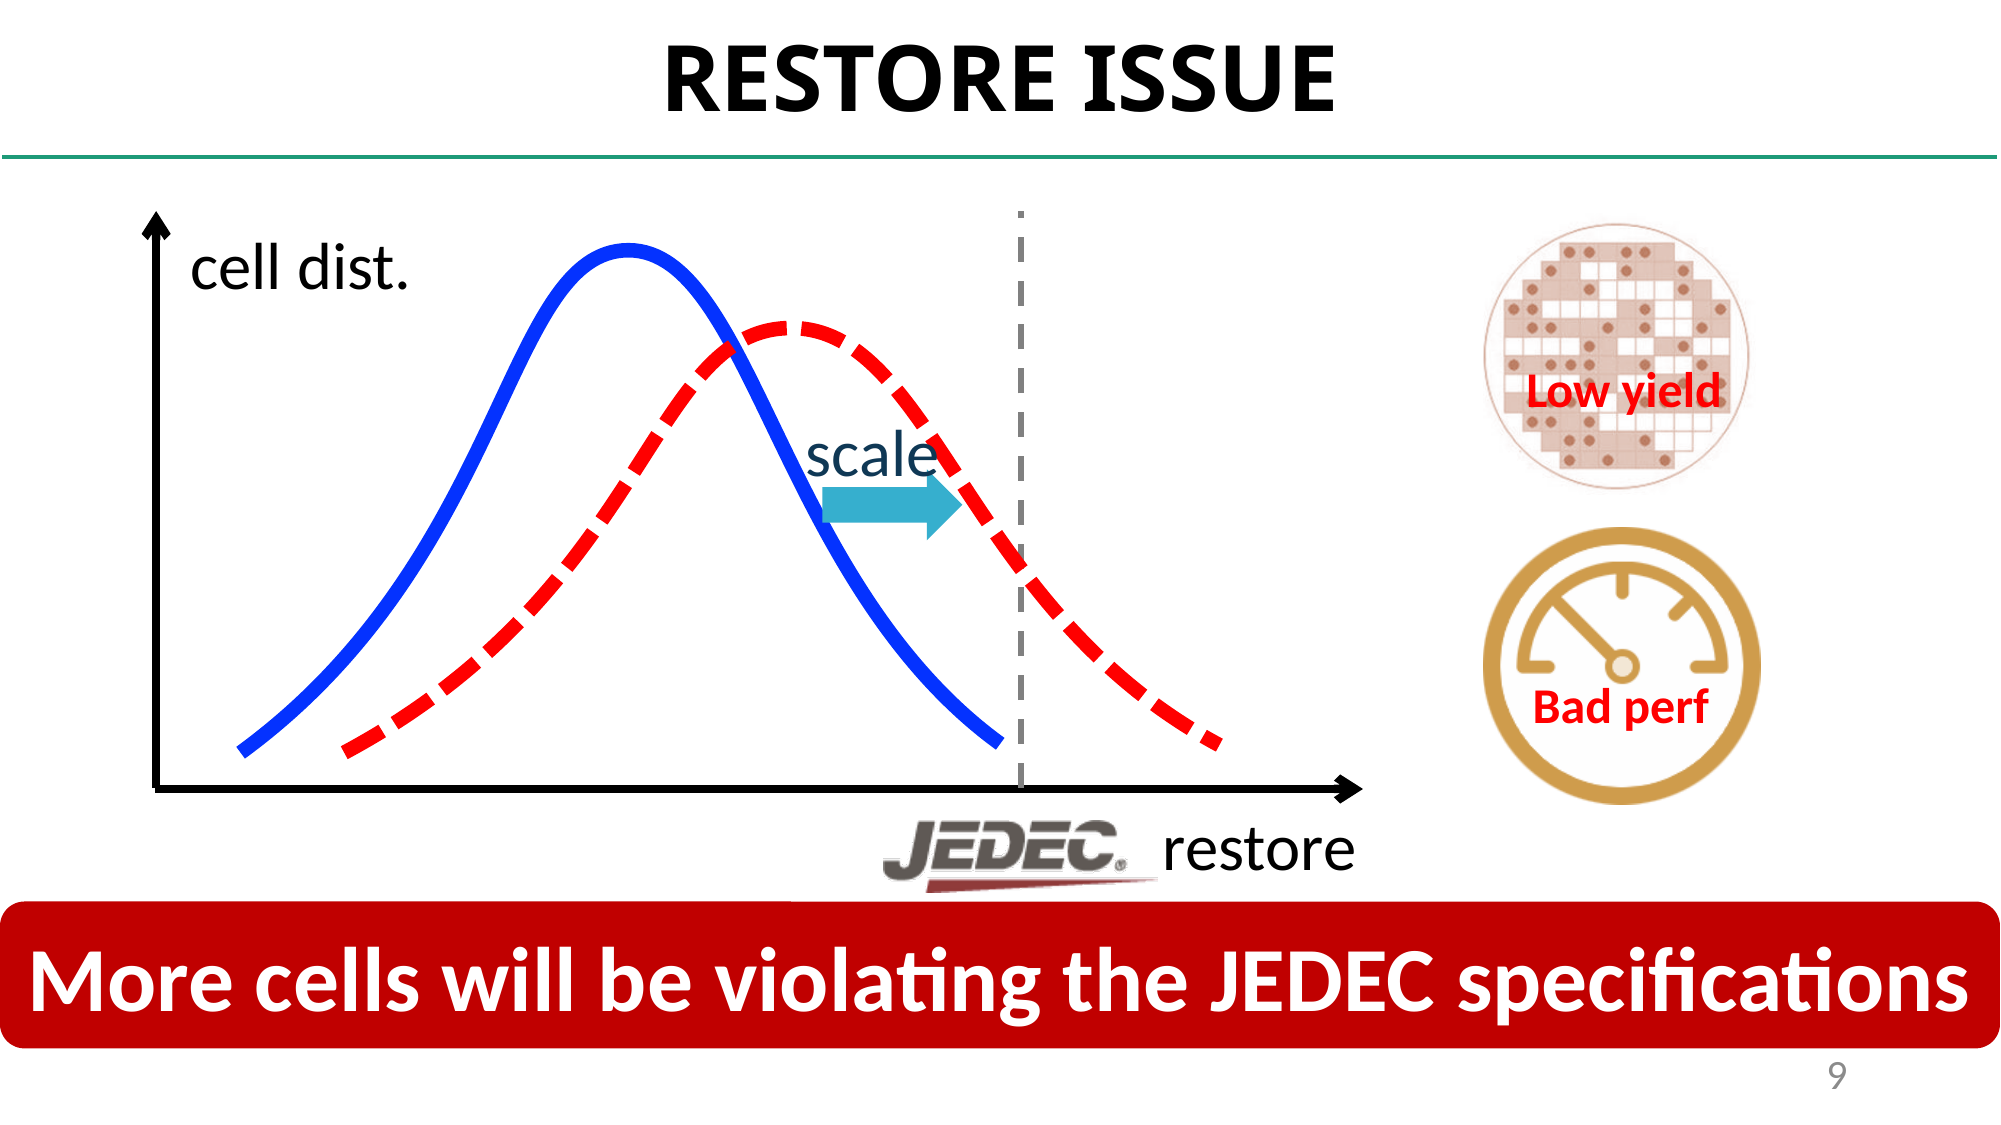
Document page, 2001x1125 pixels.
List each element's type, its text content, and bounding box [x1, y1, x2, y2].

title RESTORE ISSUE [137, 9, 1863, 154]
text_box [344, 328, 1220, 753]
picture [883, 820, 1158, 893]
text_box [240, 658, 344, 753]
text_box restore [1148, 796, 1372, 892]
slide_number 9 [1412, 1050, 1863, 1103]
text_box cell dist. [175, 215, 427, 311]
text_box More cells will be violating the JEDEC specifications [0, 900, 2000, 1050]
text_box [537, 250, 723, 328]
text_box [1483, 213, 1761, 805]
